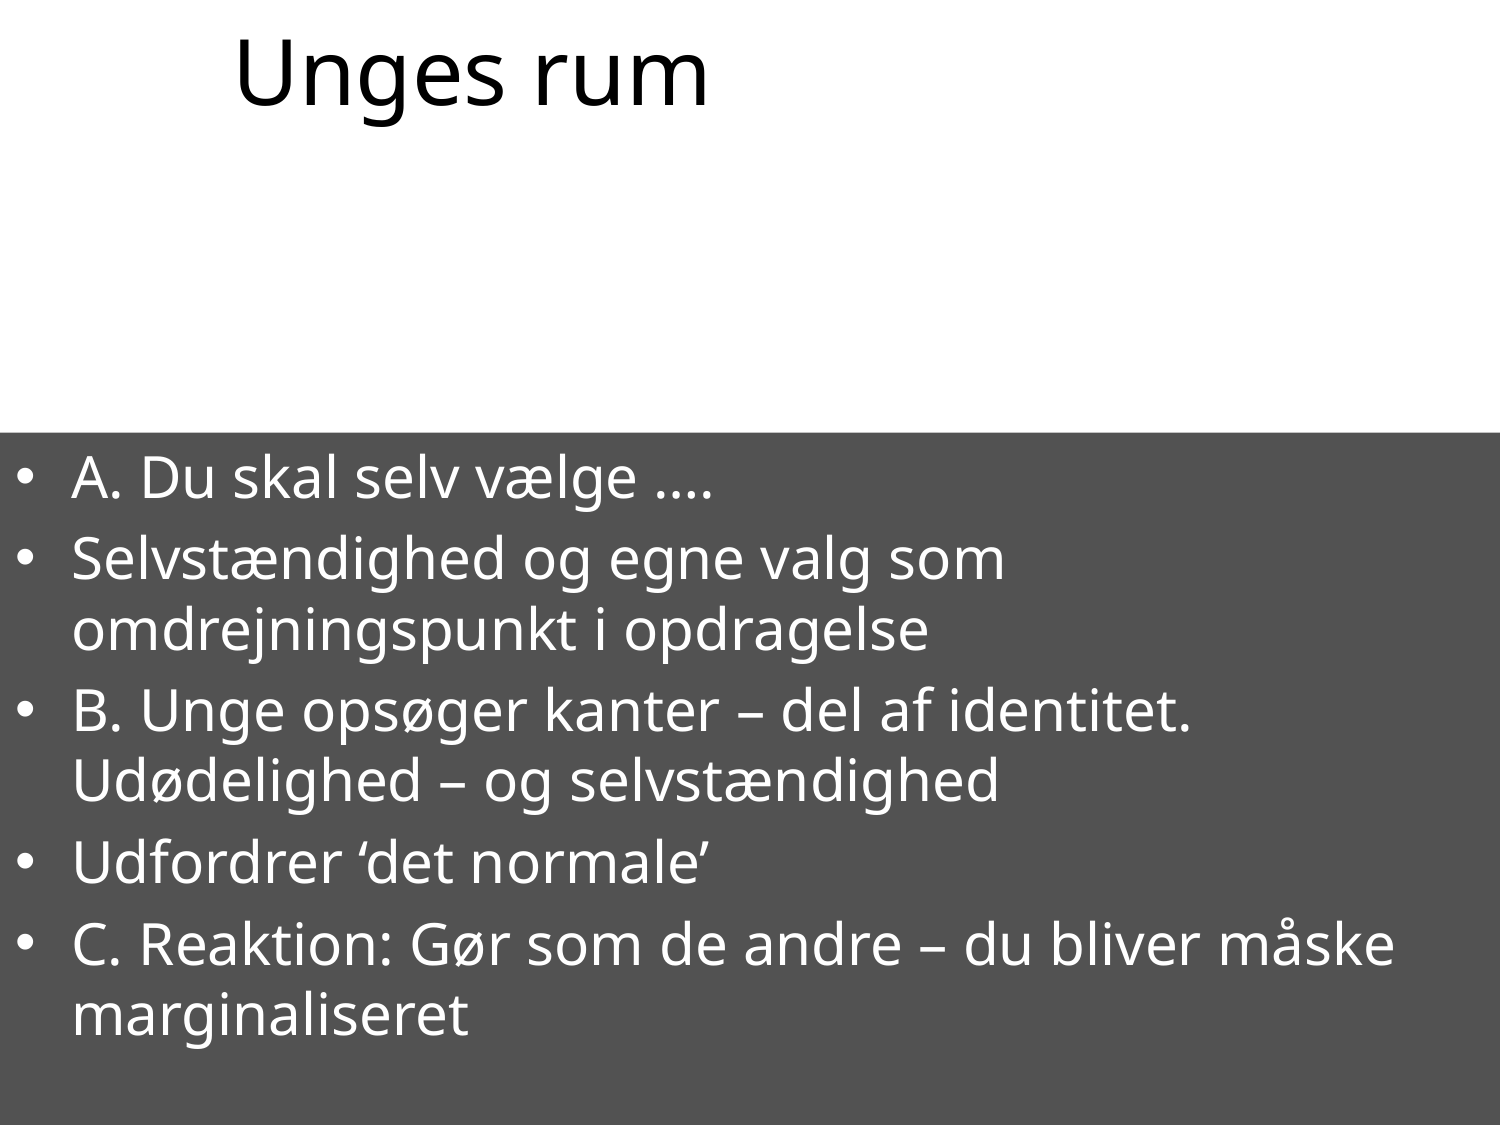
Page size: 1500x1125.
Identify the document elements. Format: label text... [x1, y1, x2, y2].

title Unges rum [123, 0, 892, 138]
list A. Du skal selv vælge …. Selvstændighed og egne valg som omdrejningspunkt i opdragelse B. Unge opsøger kanter – del af identitet. Udødelighed – og selvstændighed Udfordrer ‘det normale’ C. Reaktion: Gør som de andre – du bliver måske marginaliseret [0, 432, 1500, 1125]
